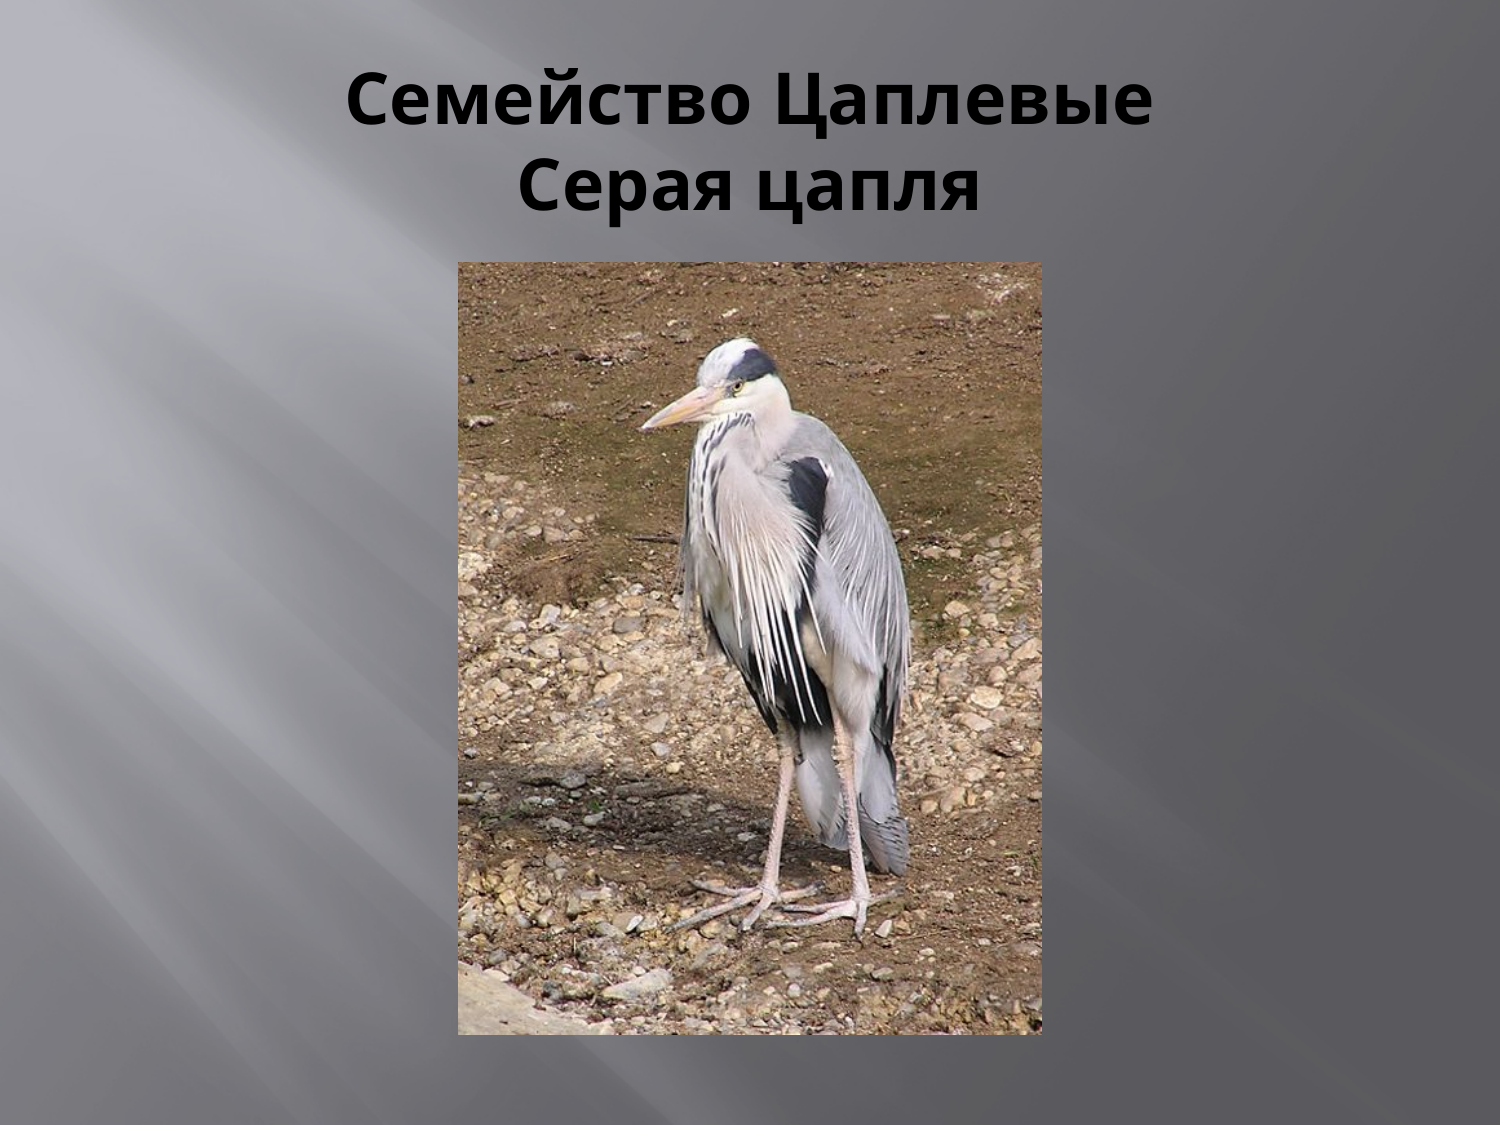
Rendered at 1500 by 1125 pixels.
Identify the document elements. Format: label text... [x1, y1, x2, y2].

title Семейство Цаплевые Серая цапля [75, 45, 1425, 233]
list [458, 262, 1042, 1036]
